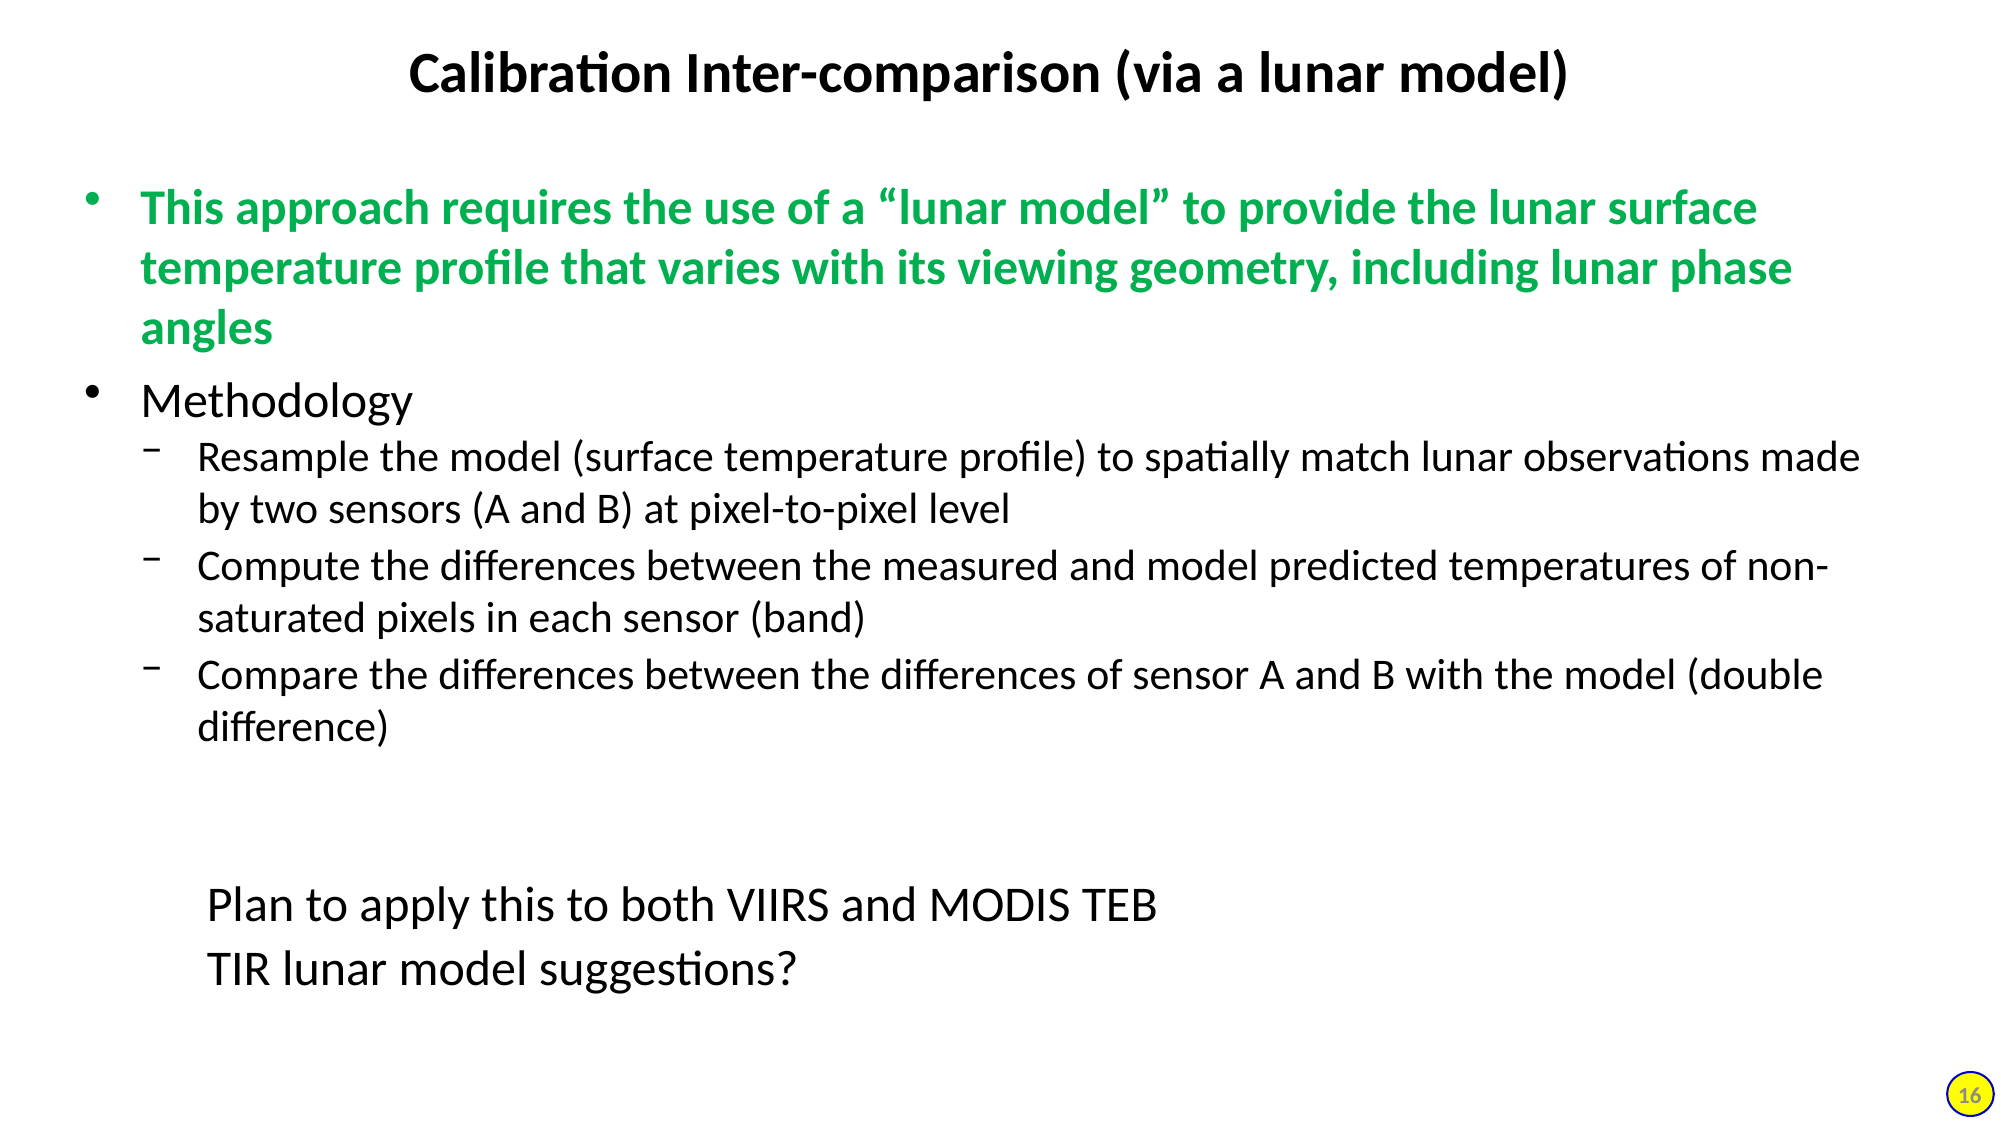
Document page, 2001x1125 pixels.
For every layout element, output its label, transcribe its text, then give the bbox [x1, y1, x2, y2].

text_box This approach requires the use of a “lunar model” to provide the lunar surface temperature profile that varies with its viewing geometry, including lunar phase angles Methodology Resample the model (surface temperature profile) to spatially match lunar observations made by two sensors (A and B) at pixel-to-pixel level Compute the differences between the measured and model predicted temperatures of non-saturated pixels in each sensor (band) Compare the differences between the differences of sensor A and B with the model (double difference) [69, 167, 1907, 756]
slide_number 16 [1940, 1072, 2000, 1116]
title Calibration Inter-comparison (via a lunar model) [158, 18, 1821, 129]
text_box Plan to apply this to both VIIRS and MODIS TEB TIR lunar model suggestions? [192, 864, 1324, 1004]
